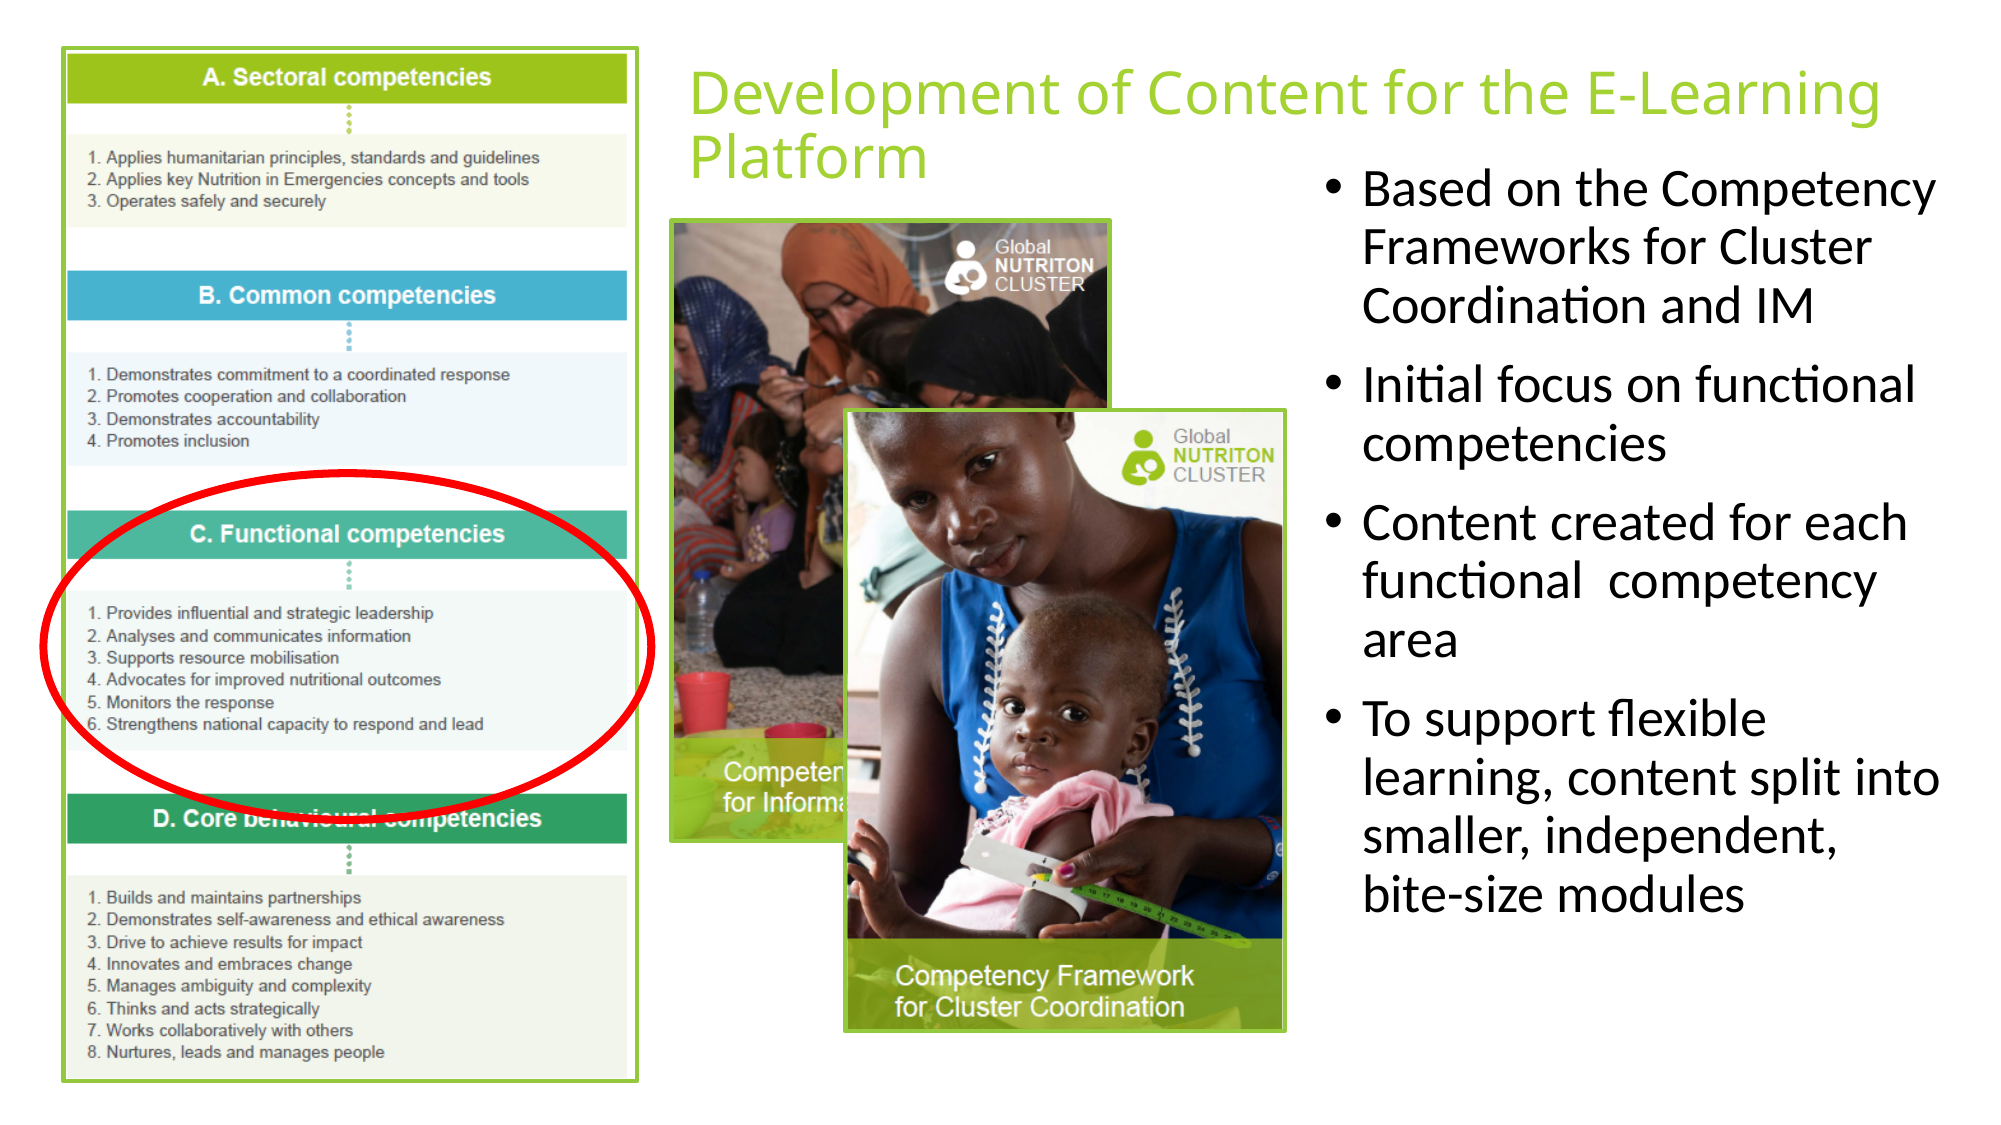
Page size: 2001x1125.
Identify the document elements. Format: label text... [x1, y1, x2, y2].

list Based on the Competency Frameworks for Cluster Coordination and IM Initial focus on functional competencies Content created for each functional competency area To support flexible learning, content split into smaller, independent, bite-size modules [1309, 152, 1965, 1125]
picture [673, 222, 1283, 1029]
title Development of Content for the E-Learning Platform [674, 55, 1946, 200]
picture [65, 50, 635, 1079]
text_box [635, 583, 656, 710]
text_box [39, 575, 65, 718]
